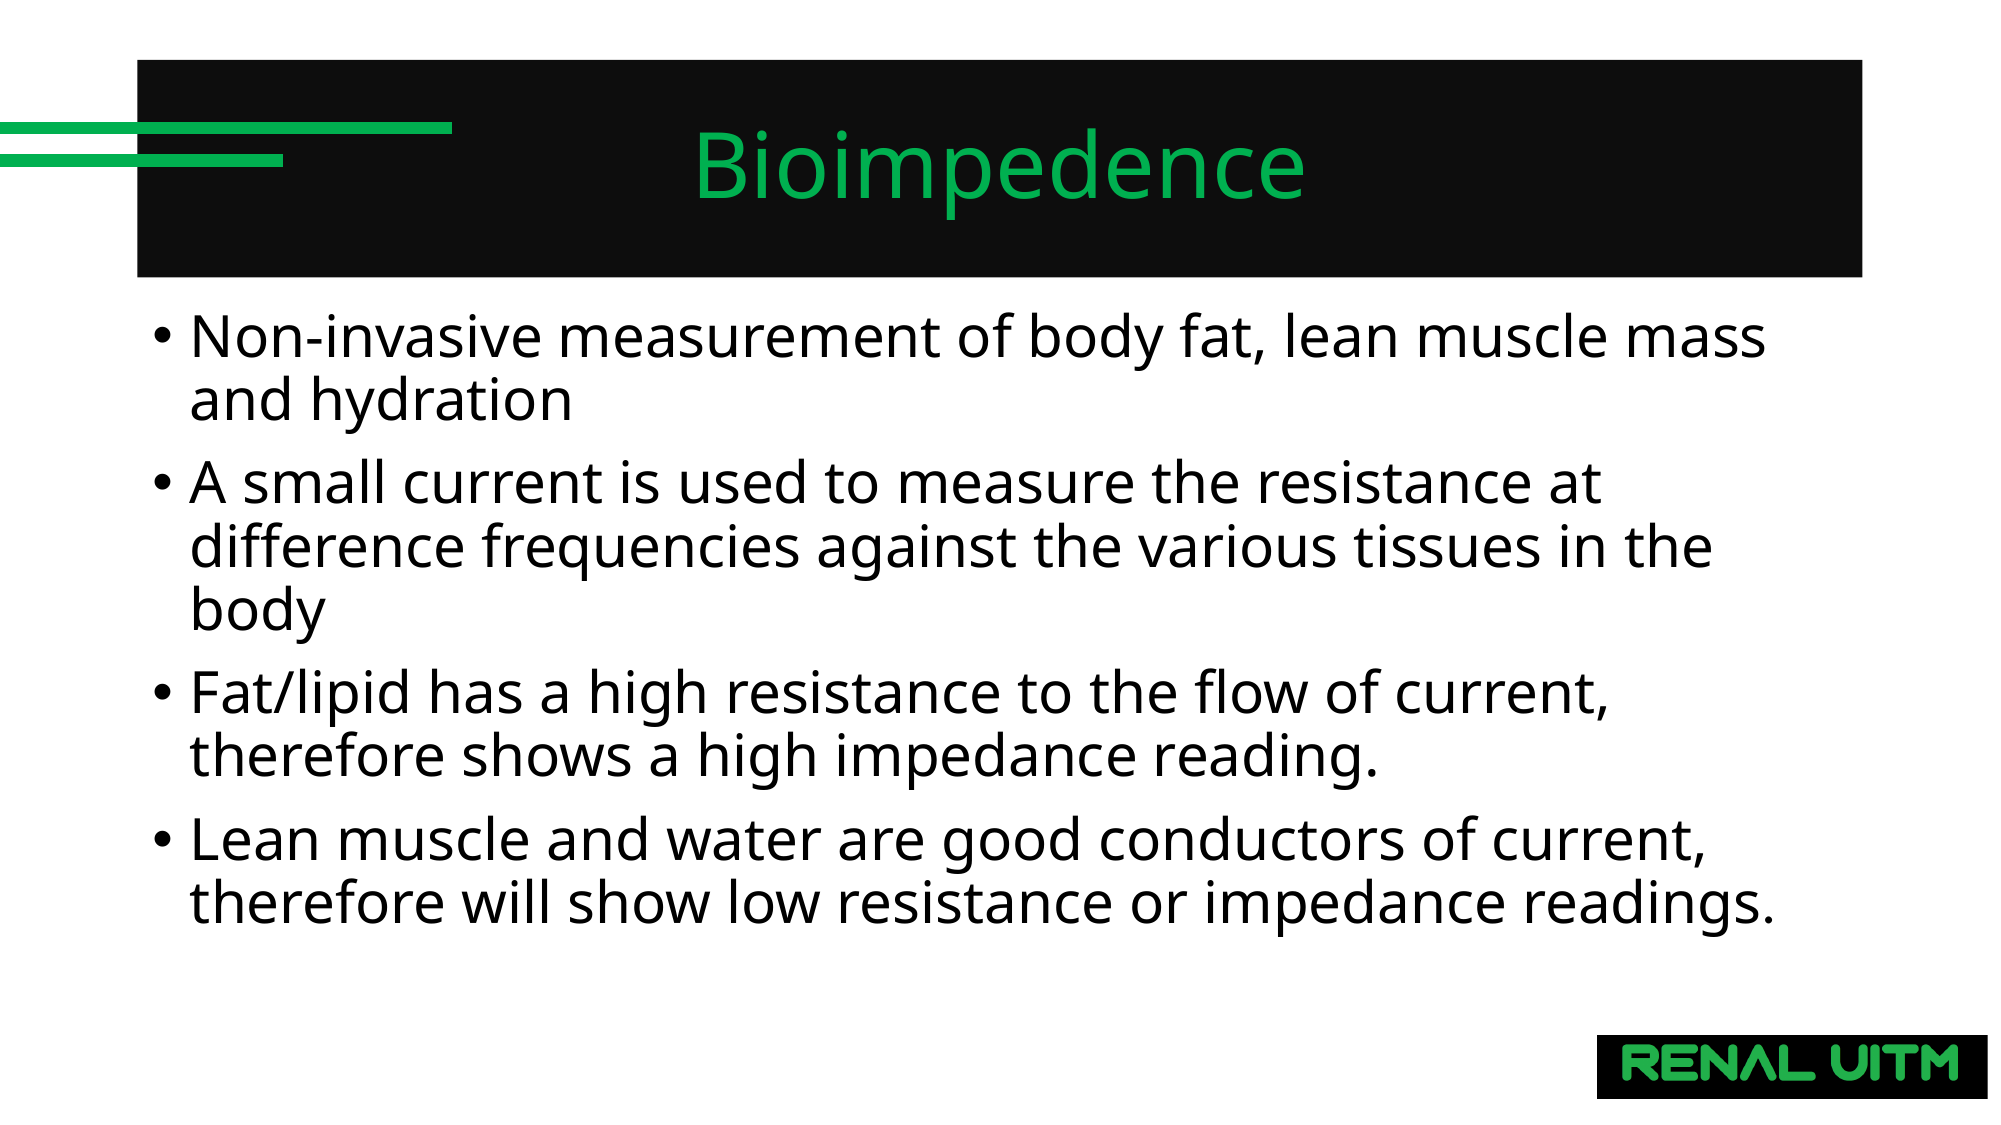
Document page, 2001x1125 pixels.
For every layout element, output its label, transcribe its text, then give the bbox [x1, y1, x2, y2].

list Non-invasive measurement of body fat, lean muscle mass and hydration A small current is used to measure the resistance at difference frequencies against the various tissues in the body Fat/lipid has a high resistance to the flow of current, therefore shows a high impedance reading. Lean muscle and water are good conductors of current, therefore will show low resistance or impedance readings. [137, 299, 1863, 1014]
picture [1597, 1035, 1988, 1099]
title Bioimpedence [137, 59, 1863, 278]
